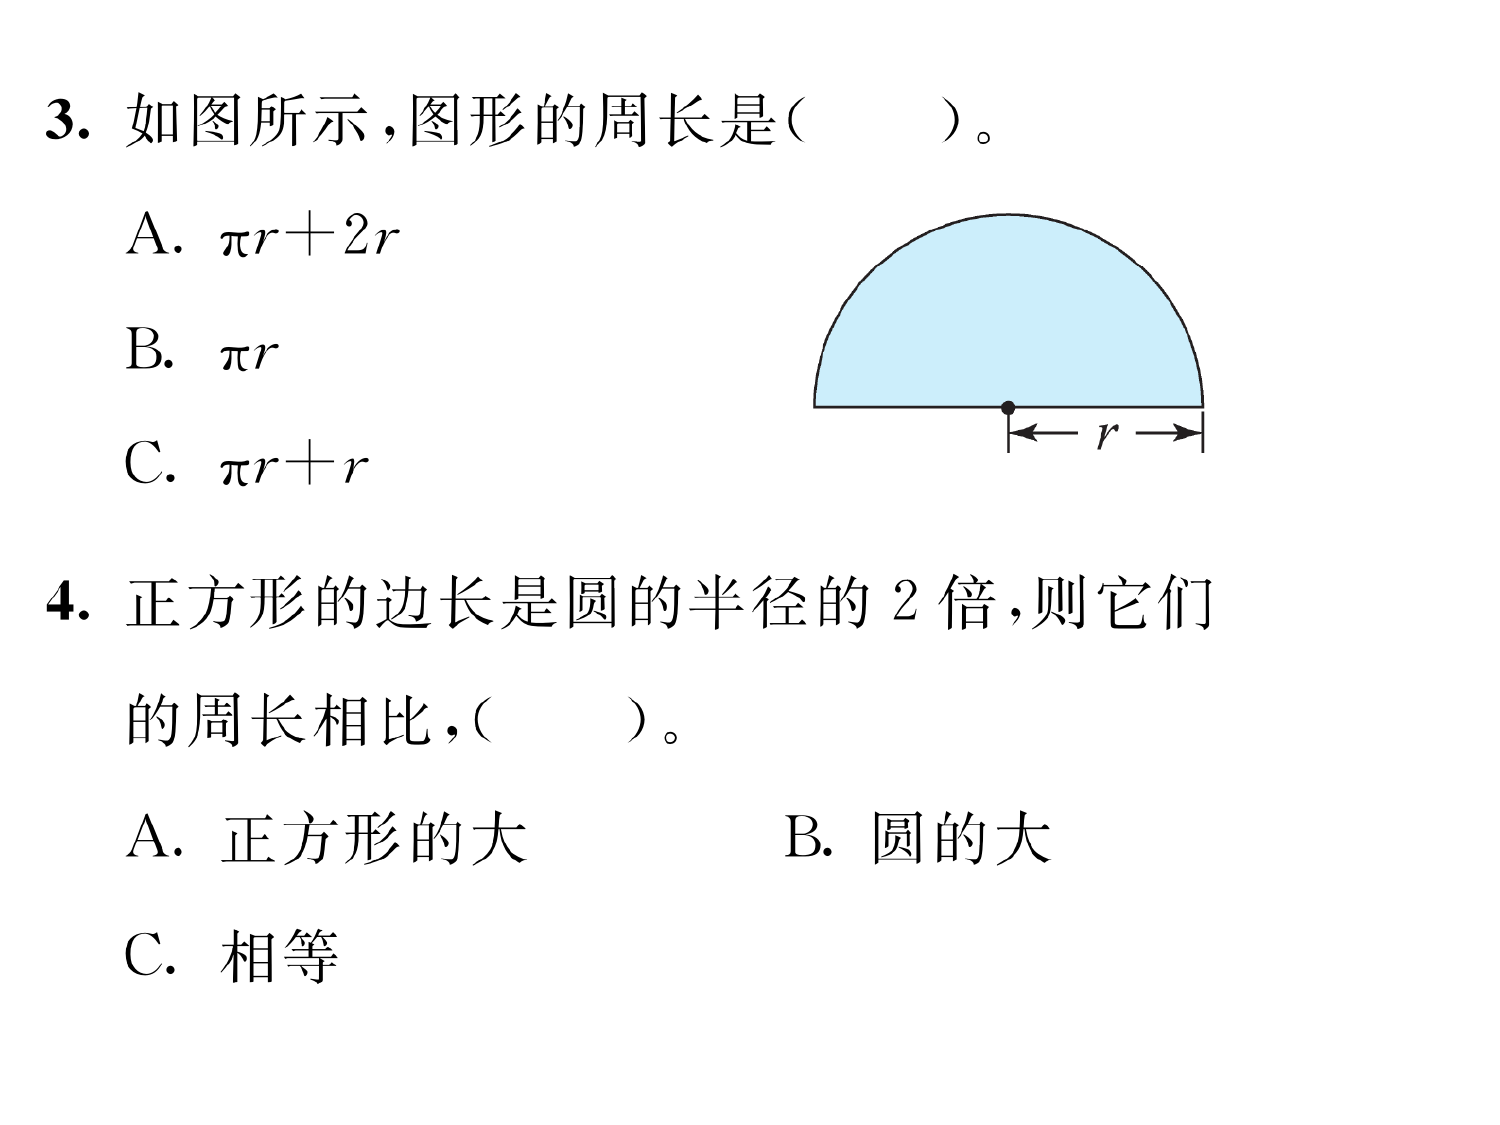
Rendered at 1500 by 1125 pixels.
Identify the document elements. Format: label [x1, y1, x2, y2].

picture [41, 54, 1344, 1000]
